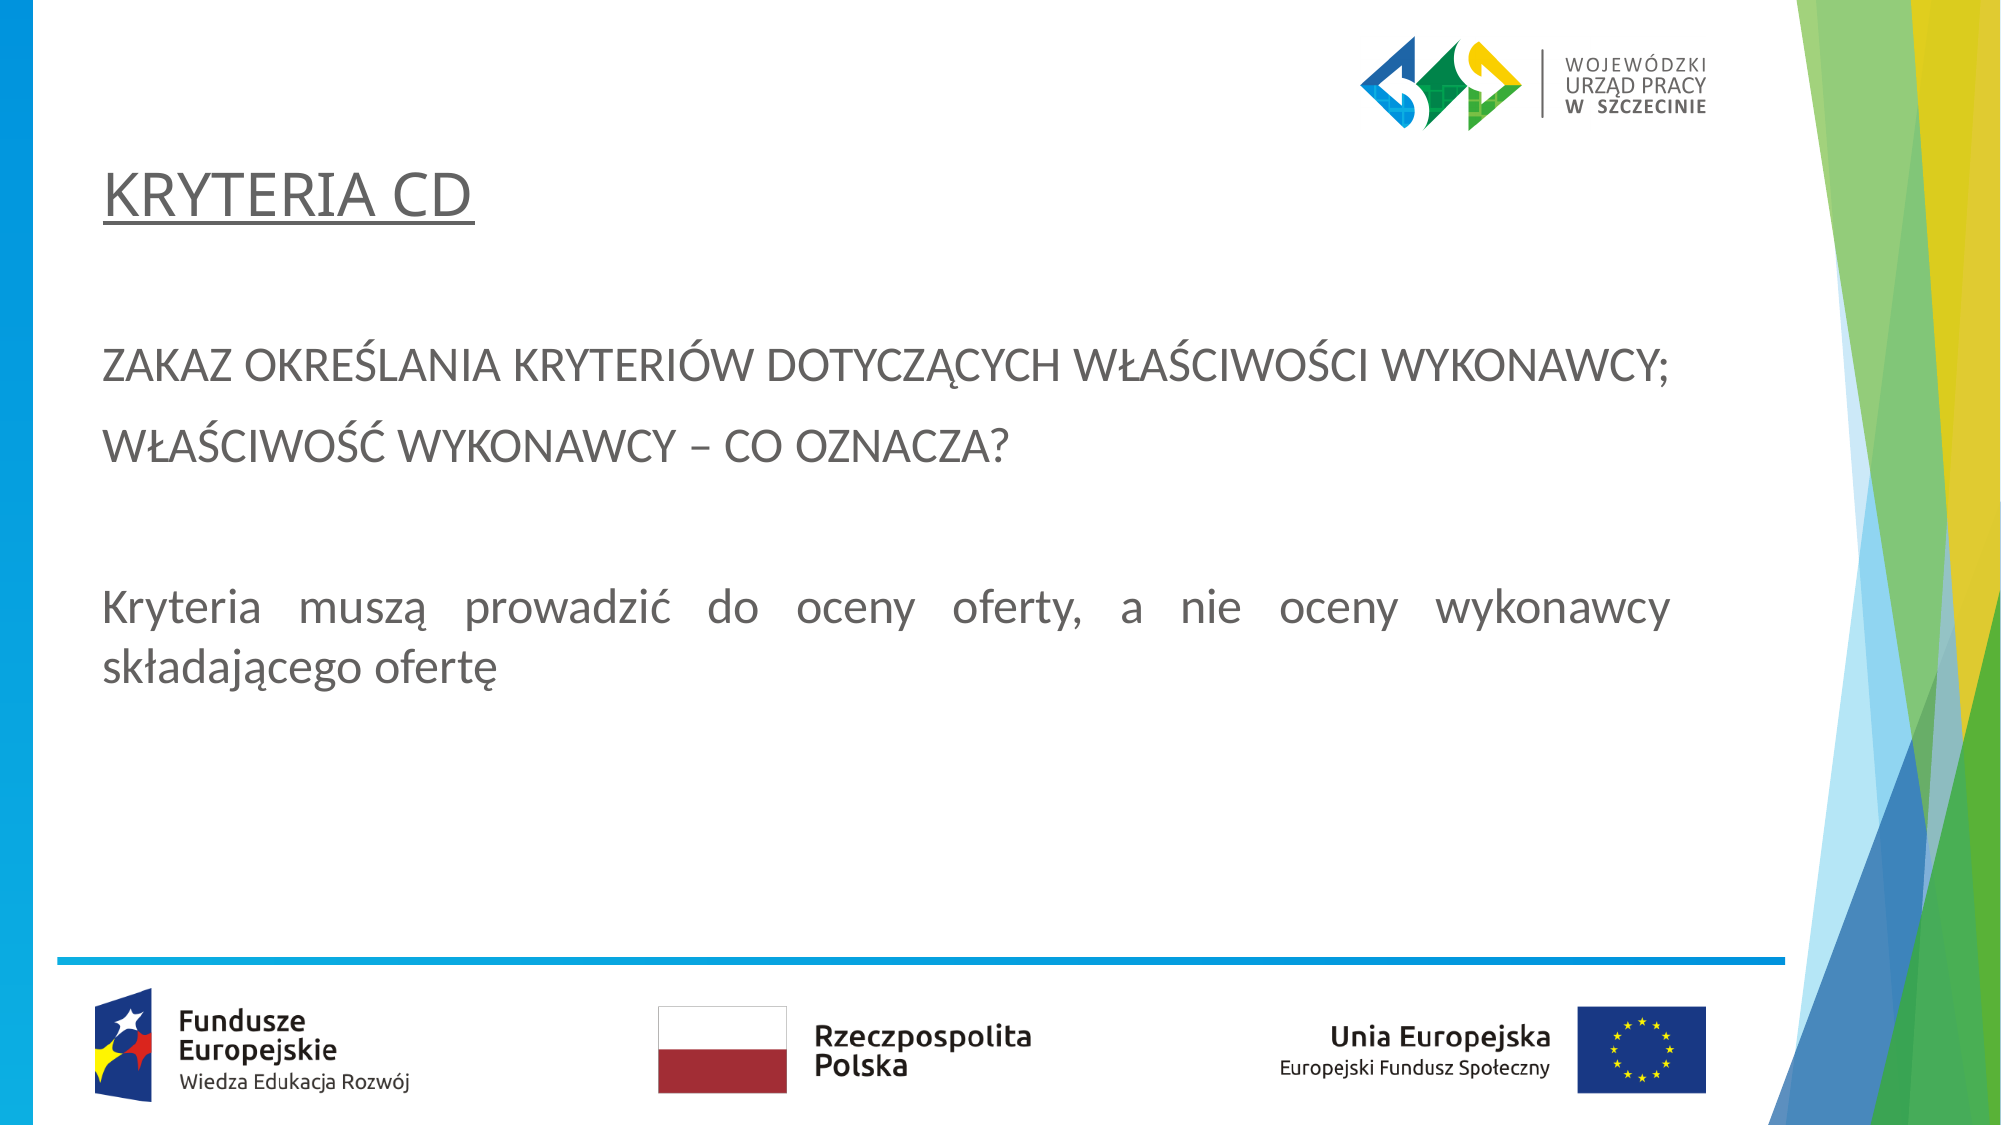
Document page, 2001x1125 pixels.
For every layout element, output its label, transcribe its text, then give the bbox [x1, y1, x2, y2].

picture [1360, 36, 1706, 131]
title KRYTERIA CD [87, 148, 1370, 323]
picture [95, 988, 1706, 1102]
list ZAKAZ OKREŚLANIA KRYTERIÓW DOTYCZĄCYCH WŁAŚCIWOŚCI WYKONAWCY; WŁAŚCIWOŚĆ WYKONAWCY – CO OZNACZA? Kryteria muszą prowadzić do oceny oferty, a nie oceny wykonawcy składającego ofertę [87, 323, 1687, 1067]
